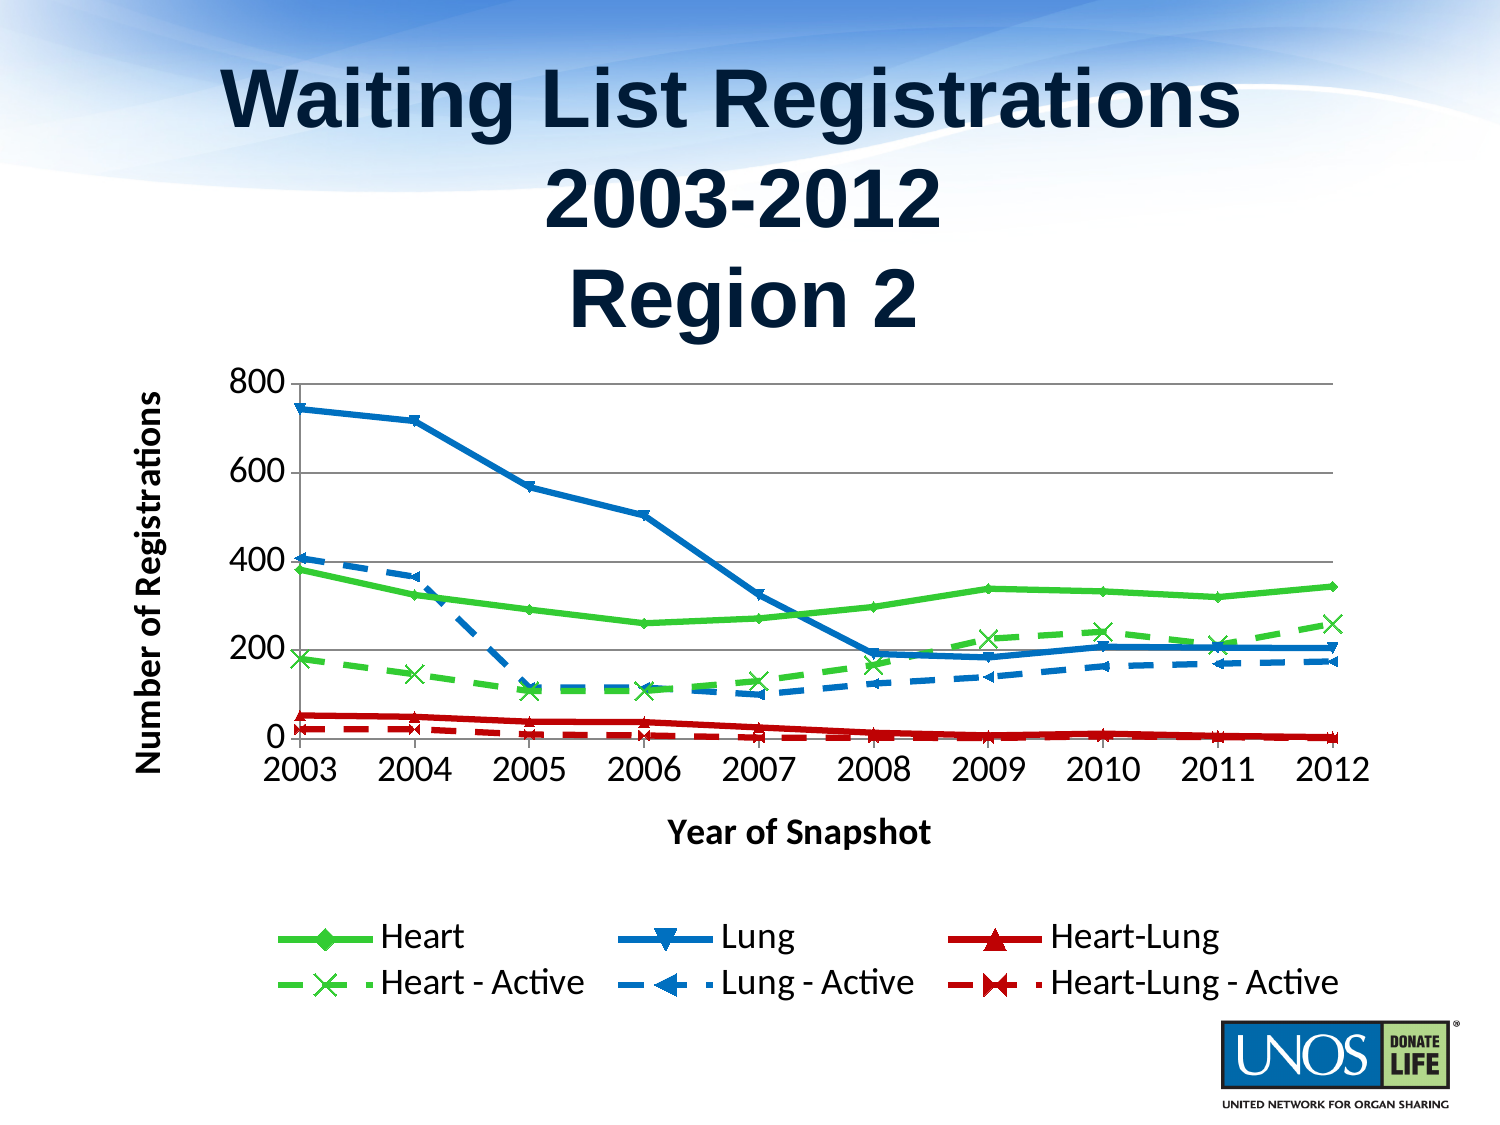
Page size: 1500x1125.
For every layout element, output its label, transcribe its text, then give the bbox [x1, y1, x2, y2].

chart [111, 349, 1388, 1026]
title Waiting List Registrations 2003-2012 Region 2 [74, 99, 1413, 288]
picture [0, 0, 1500, 1125]
